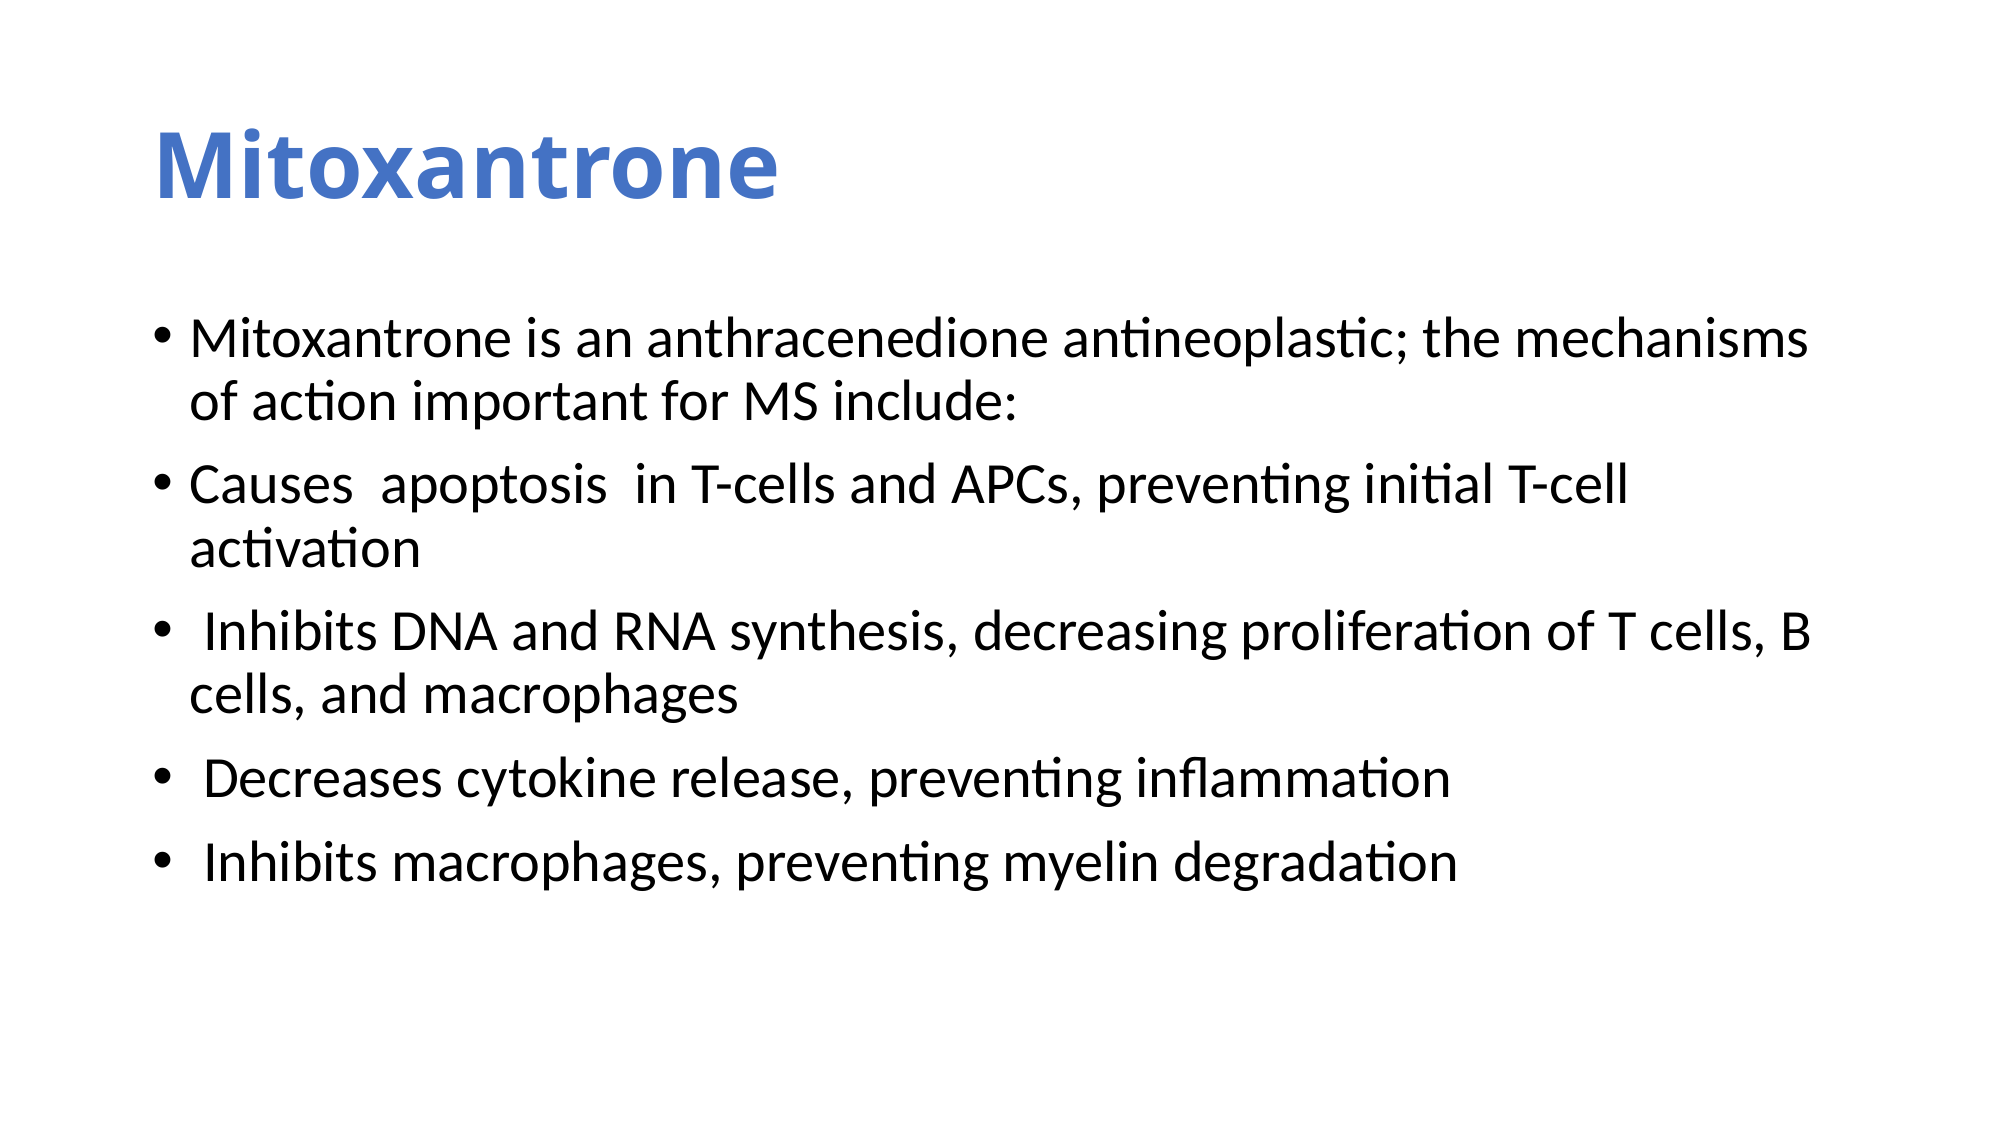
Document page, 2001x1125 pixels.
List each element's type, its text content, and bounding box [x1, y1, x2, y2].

list Mitoxantrone is an anthracenedione antineoplastic; the mechanisms of action important for MS include: Causes apoptosis in T-cells and APCs, preventing initial T-cell activation Inhibits DNA and RNA synthesis, decreasing proliferation of T cells, B cells, and macrophages Decreases cytokine release, preventing inflammation Inhibits macrophages, preventing myelin degradation [137, 299, 1863, 1014]
title Mitoxantrone [137, 59, 1863, 278]
